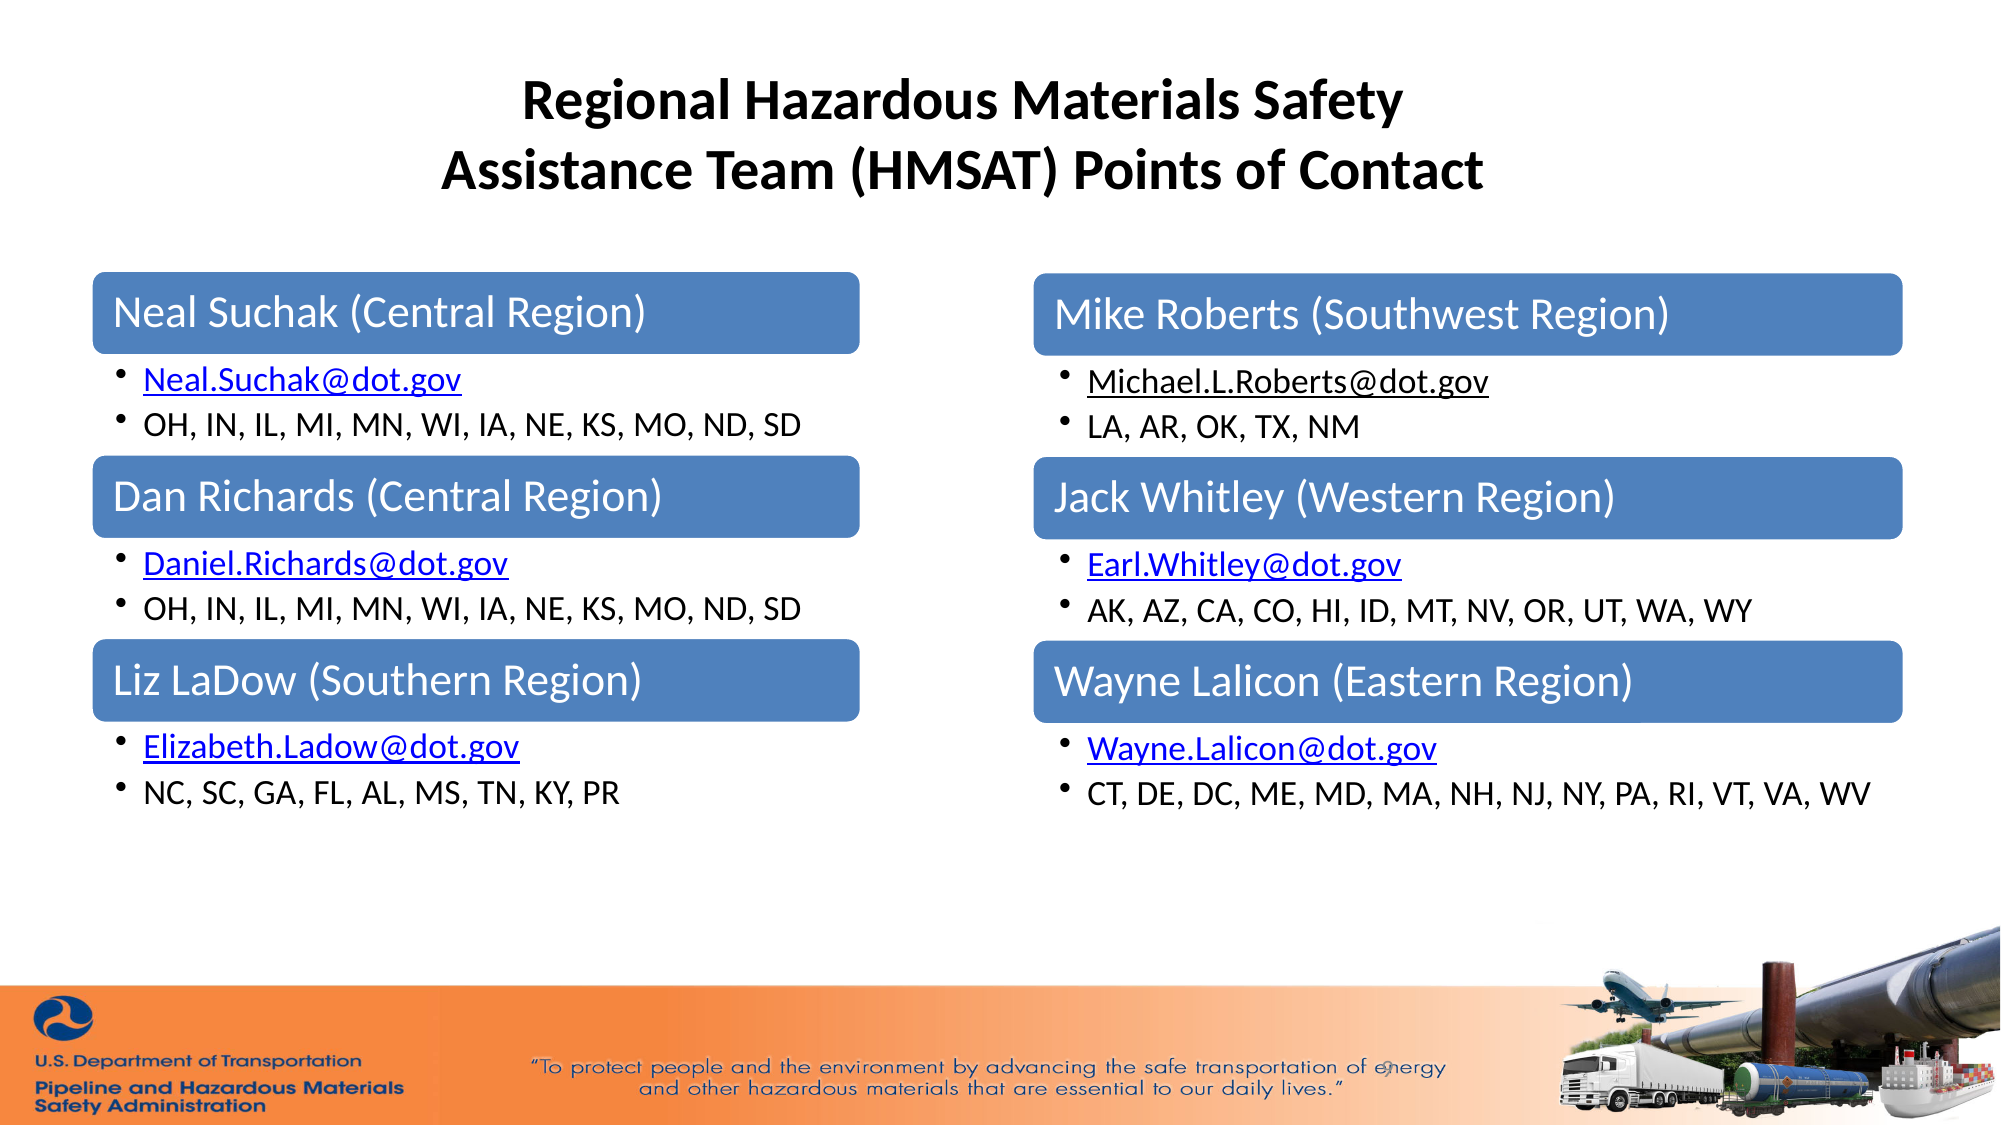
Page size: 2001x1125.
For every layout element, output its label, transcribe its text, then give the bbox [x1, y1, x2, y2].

text_box 9 [1349, 1037, 1409, 1098]
text_box Regional Hazardous Materials Safety Assistance Team (HMSAT) Points of Contact [408, 53, 1520, 209]
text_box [90, 214, 862, 876]
picture [0, 0, 2001, 1125]
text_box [1031, 251, 1905, 842]
